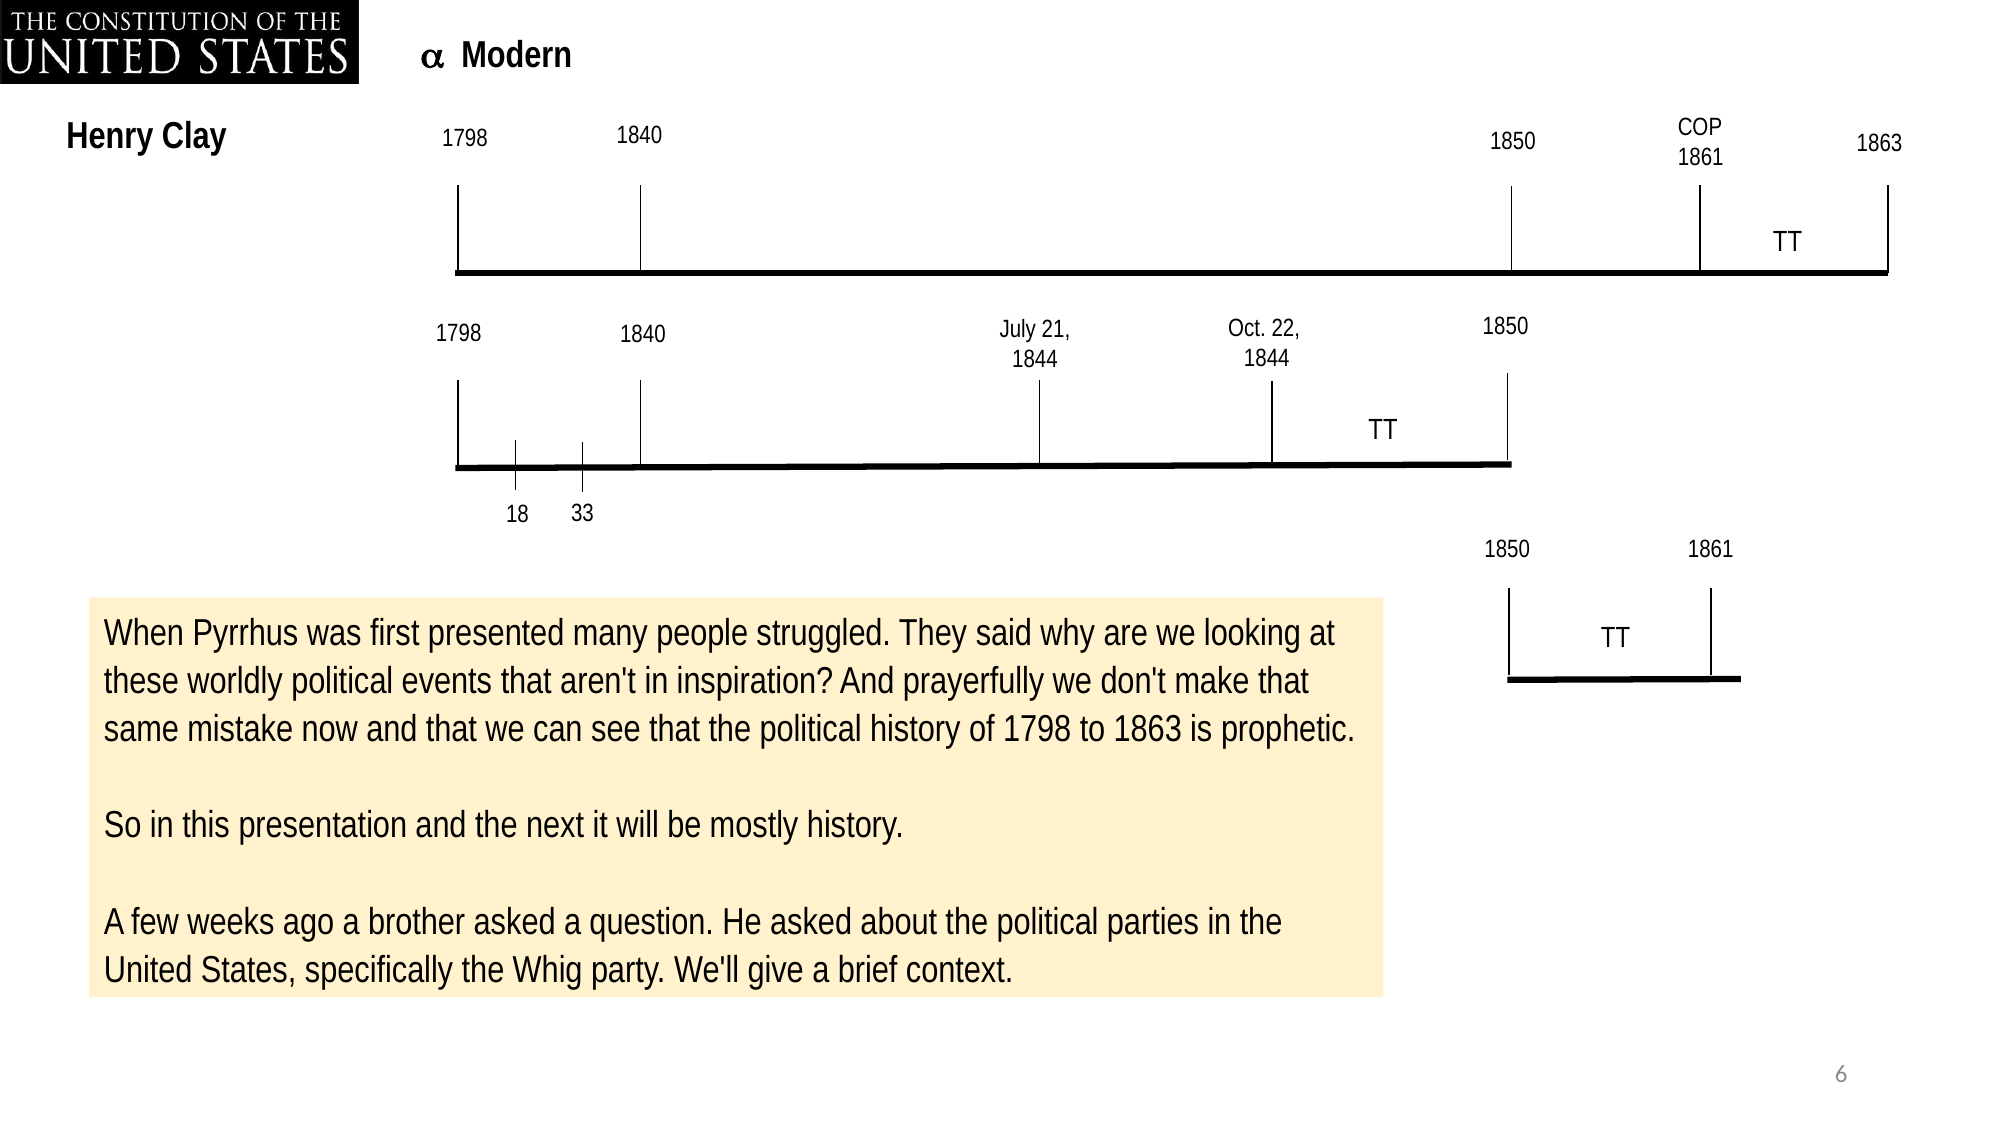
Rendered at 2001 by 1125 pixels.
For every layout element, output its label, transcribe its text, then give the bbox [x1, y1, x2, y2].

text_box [641, 464, 1039, 468]
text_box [458, 464, 515, 468]
text_box COP 1861 [1663, 103, 1748, 179]
picture [0, 0, 359, 84]
text_box 1840 [588, 310, 698, 355]
text_box TT [1733, 214, 1842, 265]
text_box 1798 [427, 113, 541, 159]
text_box TT [1328, 402, 1438, 453]
text_box 1850 [1467, 301, 1544, 347]
text_box 1850 [1460, 524, 1554, 570]
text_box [516, 464, 582, 468]
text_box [1272, 464, 1512, 468]
text_box July 21, 1844 [980, 305, 1090, 380]
text_box Henry Clay [51, 103, 359, 164]
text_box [583, 464, 640, 468]
text_box 1840 [585, 110, 694, 156]
slide_number 6 [1412, 1042, 1863, 1103]
text_box  Modern [405, 22, 714, 83]
text_box 1863 [1841, 119, 1933, 165]
text_box TT [1561, 610, 1670, 661]
text_box Oct. 22, 1844 [1212, 303, 1322, 379]
text_box 33 [550, 489, 615, 535]
text_box 1861 [1672, 524, 1750, 570]
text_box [1040, 464, 1271, 468]
text_box 1850 [1475, 117, 1560, 163]
text_box 18 [485, 489, 549, 535]
text_box When Pyrrhus was first presented many people struggled. They said why are we looking at these worldly political events that aren't in inspiration? And prayerfully we don't make that same mistake now and that we can see that the political history of 1798 to 1863 is prophetic. So in this presentation and the next it will be mostly history. A few weeks ago a brother asked a question. He asked about the political parties in the United States, specifically the Whig party. We'll give a brief context. [89, 597, 1384, 998]
text_box 1798 [420, 309, 498, 355]
